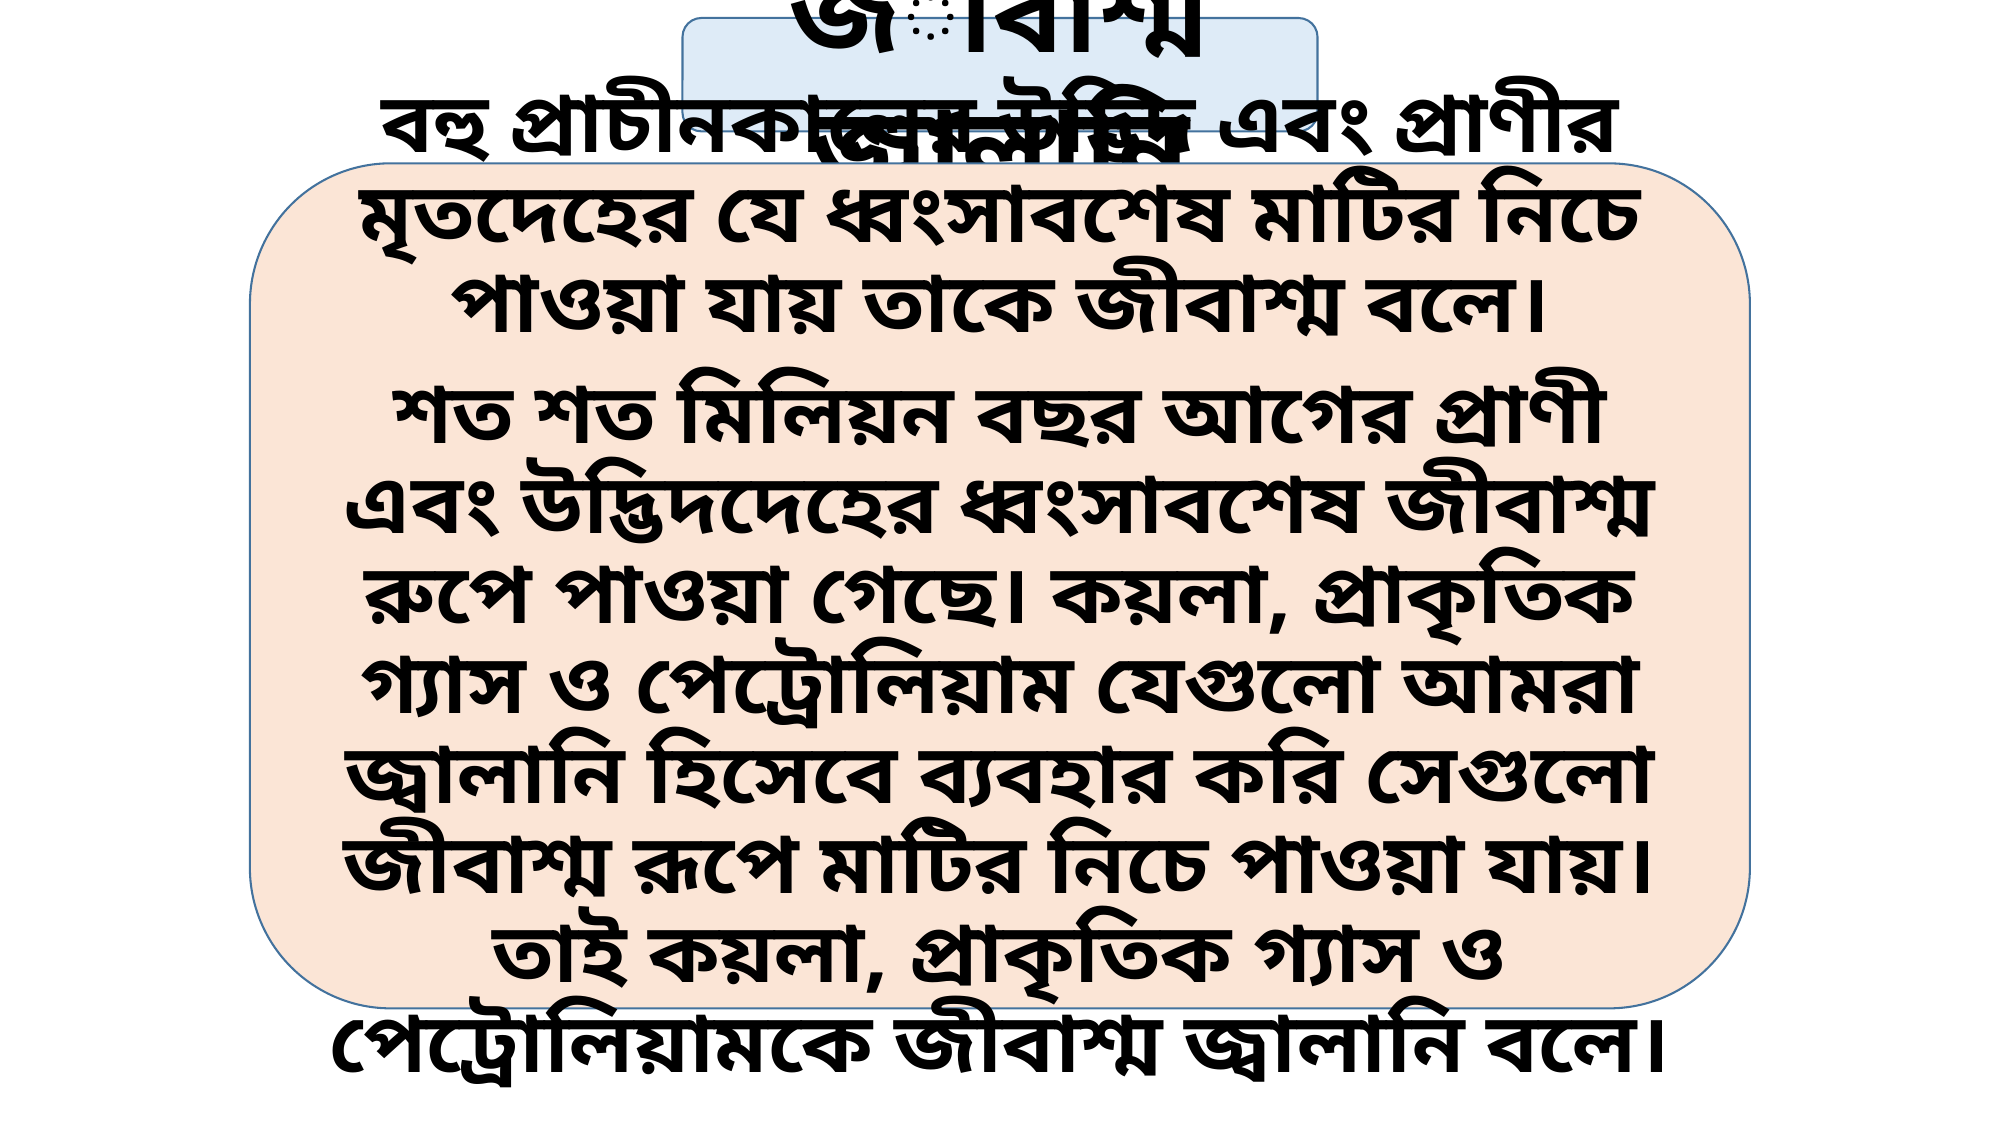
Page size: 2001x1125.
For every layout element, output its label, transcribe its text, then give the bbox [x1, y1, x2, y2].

text_box বহু প্রাচীনকালের উদ্ভিদ এবং প্রাণীর মৃতদেহের যে ধ্বংসাবশেষ মাটির নিচে পাওয়া যায় তাকে জীবাশ্ম বলে। শত শত মিলিয়ন বছর আগের প্রাণী এবং উদ্ভিদদেহের ধ্বংসাবশেষ জীবাশ্ম রুপে পাওয়া গেছে। কয়লা, প্রাকৃতিক গ্যাস ও পেট্রোলিয়াম যেগুলো আমরা জ্বালানি হিসেবে ব্যবহার করি সেগুলো জীবাশ্ম রূপে মাটির নিচে পাওয়া যায়। তাই কয়লা, প্রাকৃতিক গ্যাস ও পেট্রোলিয়ামকে জীবাশ্ম জ্বালানি বলে। [248, 162, 1751, 1010]
text_box জীবাশ্ম জ্বালানি [681, 16, 1319, 133]
